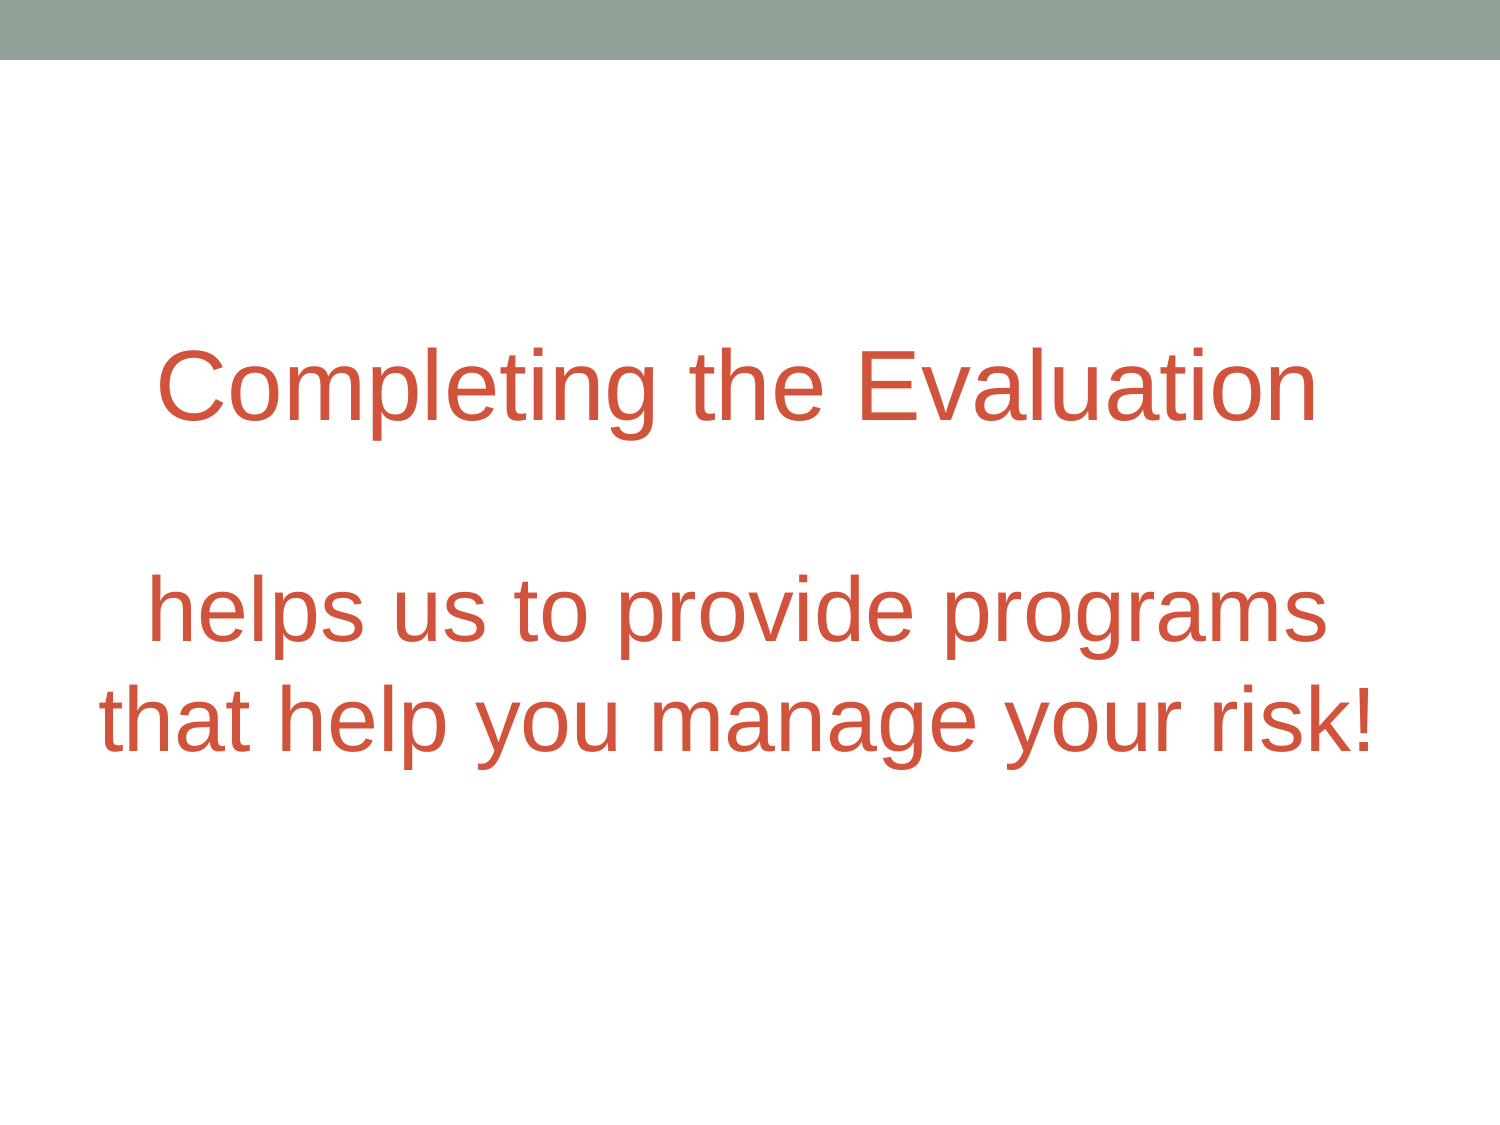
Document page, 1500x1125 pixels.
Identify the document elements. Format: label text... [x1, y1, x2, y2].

text_box Completing the Evaluation helps us to provide programs that help you manage your risk! [53, 312, 1425, 778]
